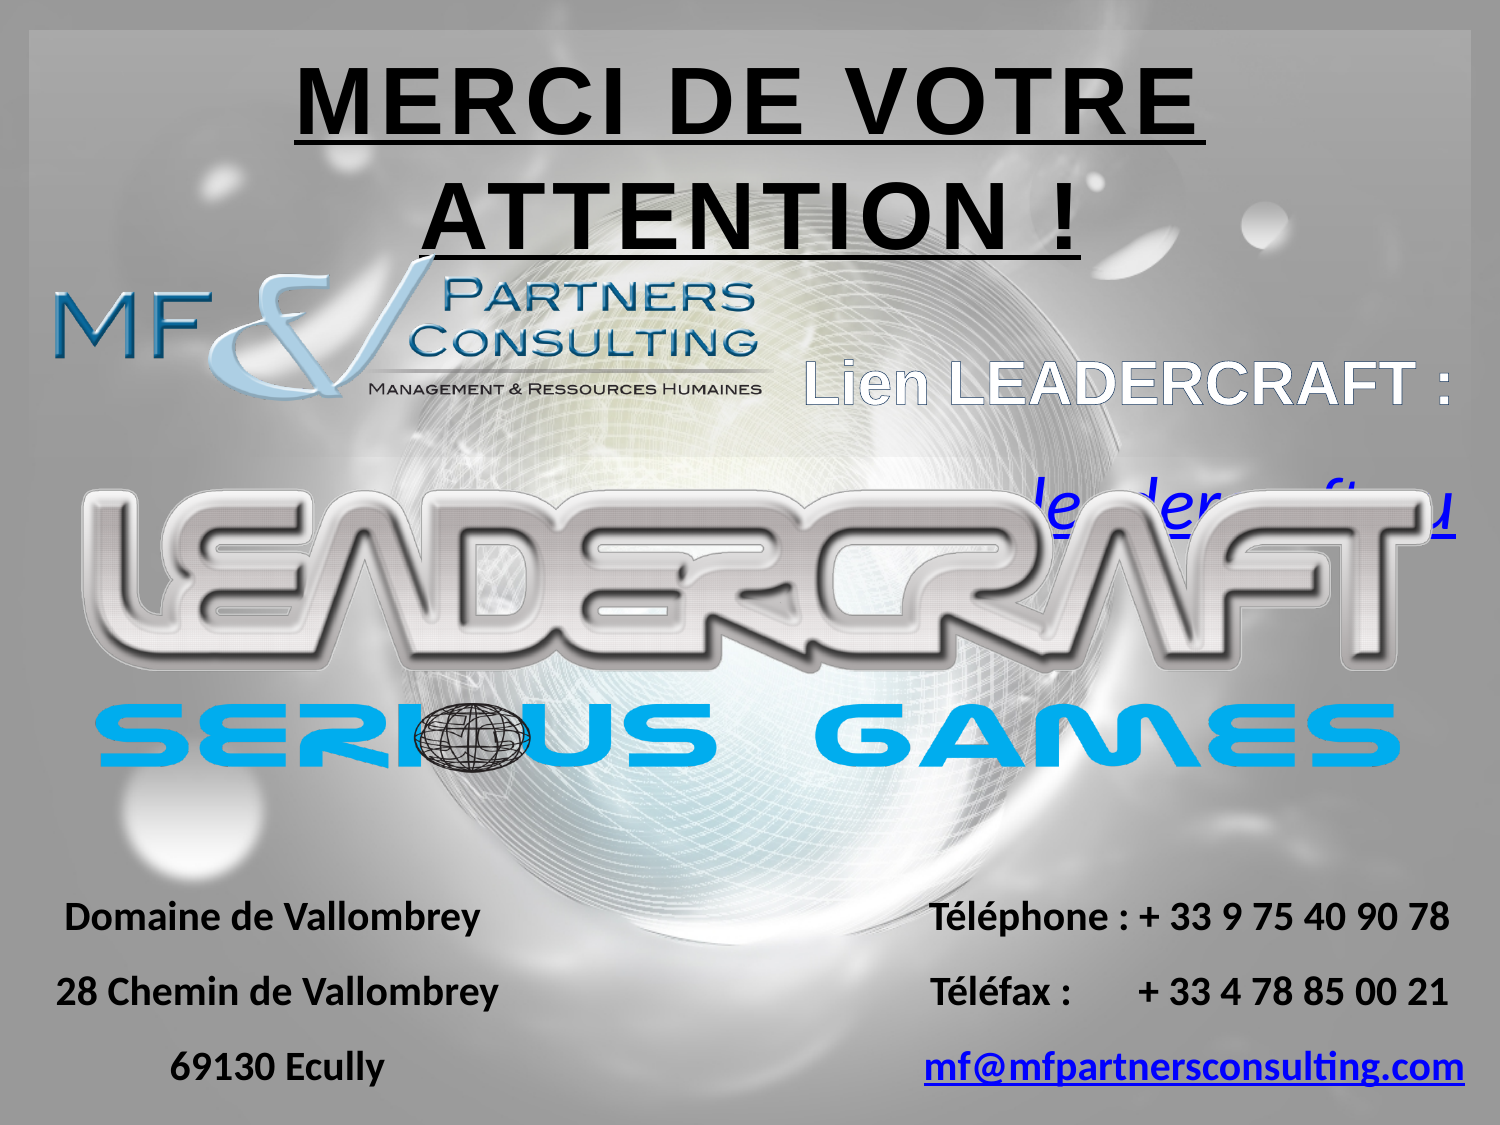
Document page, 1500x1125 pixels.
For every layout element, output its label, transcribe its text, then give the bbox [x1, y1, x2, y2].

list Merci De Votre Attention ! Lien LEADERCRAFT : leadercraft.eu [29, 30, 1471, 457]
picture [0, 0, 1500, 1125]
text_box Téléphone : + 33 9 75 40 90 78 Téléfax : + 33 4 78 85 00 21 mf@mfpartnersconsulting.com [879, 881, 1500, 1097]
text_box Domaine de Vallombrey 28 Chemin de Vallombrey 69130 Ecully [17, 881, 538, 1097]
